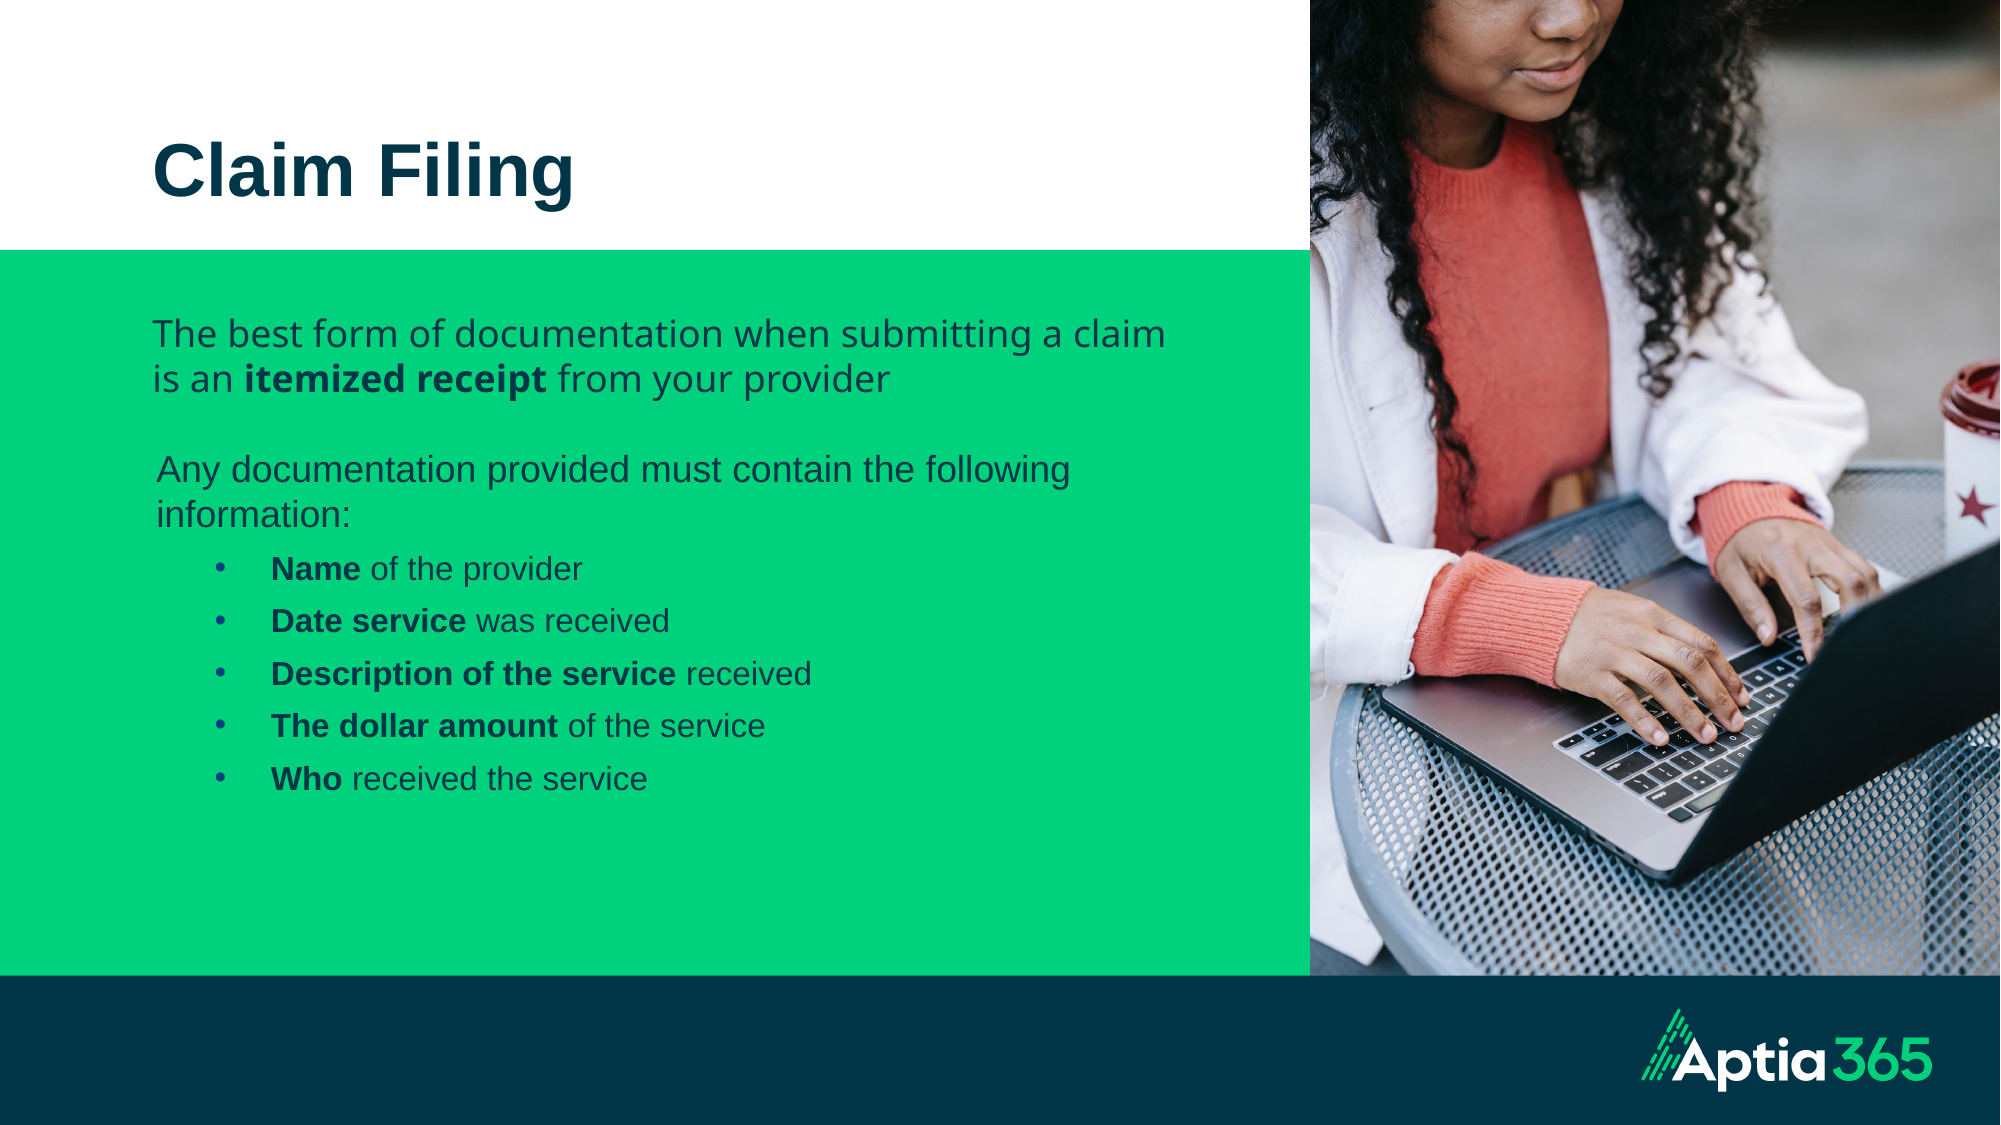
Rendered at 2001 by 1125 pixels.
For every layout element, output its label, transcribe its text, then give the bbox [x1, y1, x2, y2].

picture [1309, 0, 2000, 975]
text_box The best form of documentation when submitting a claim is an itemized receipt from your provider [137, 302, 1211, 408]
text_box [0, 249, 1304, 974]
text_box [0, 975, 2000, 1125]
text_box Any documentation provided must contain the following information: Name of the provider Date service was received Description of the service received The dollar amount of the service Who received the service [124, 437, 1224, 847]
title Claim Filing [137, 92, 963, 221]
